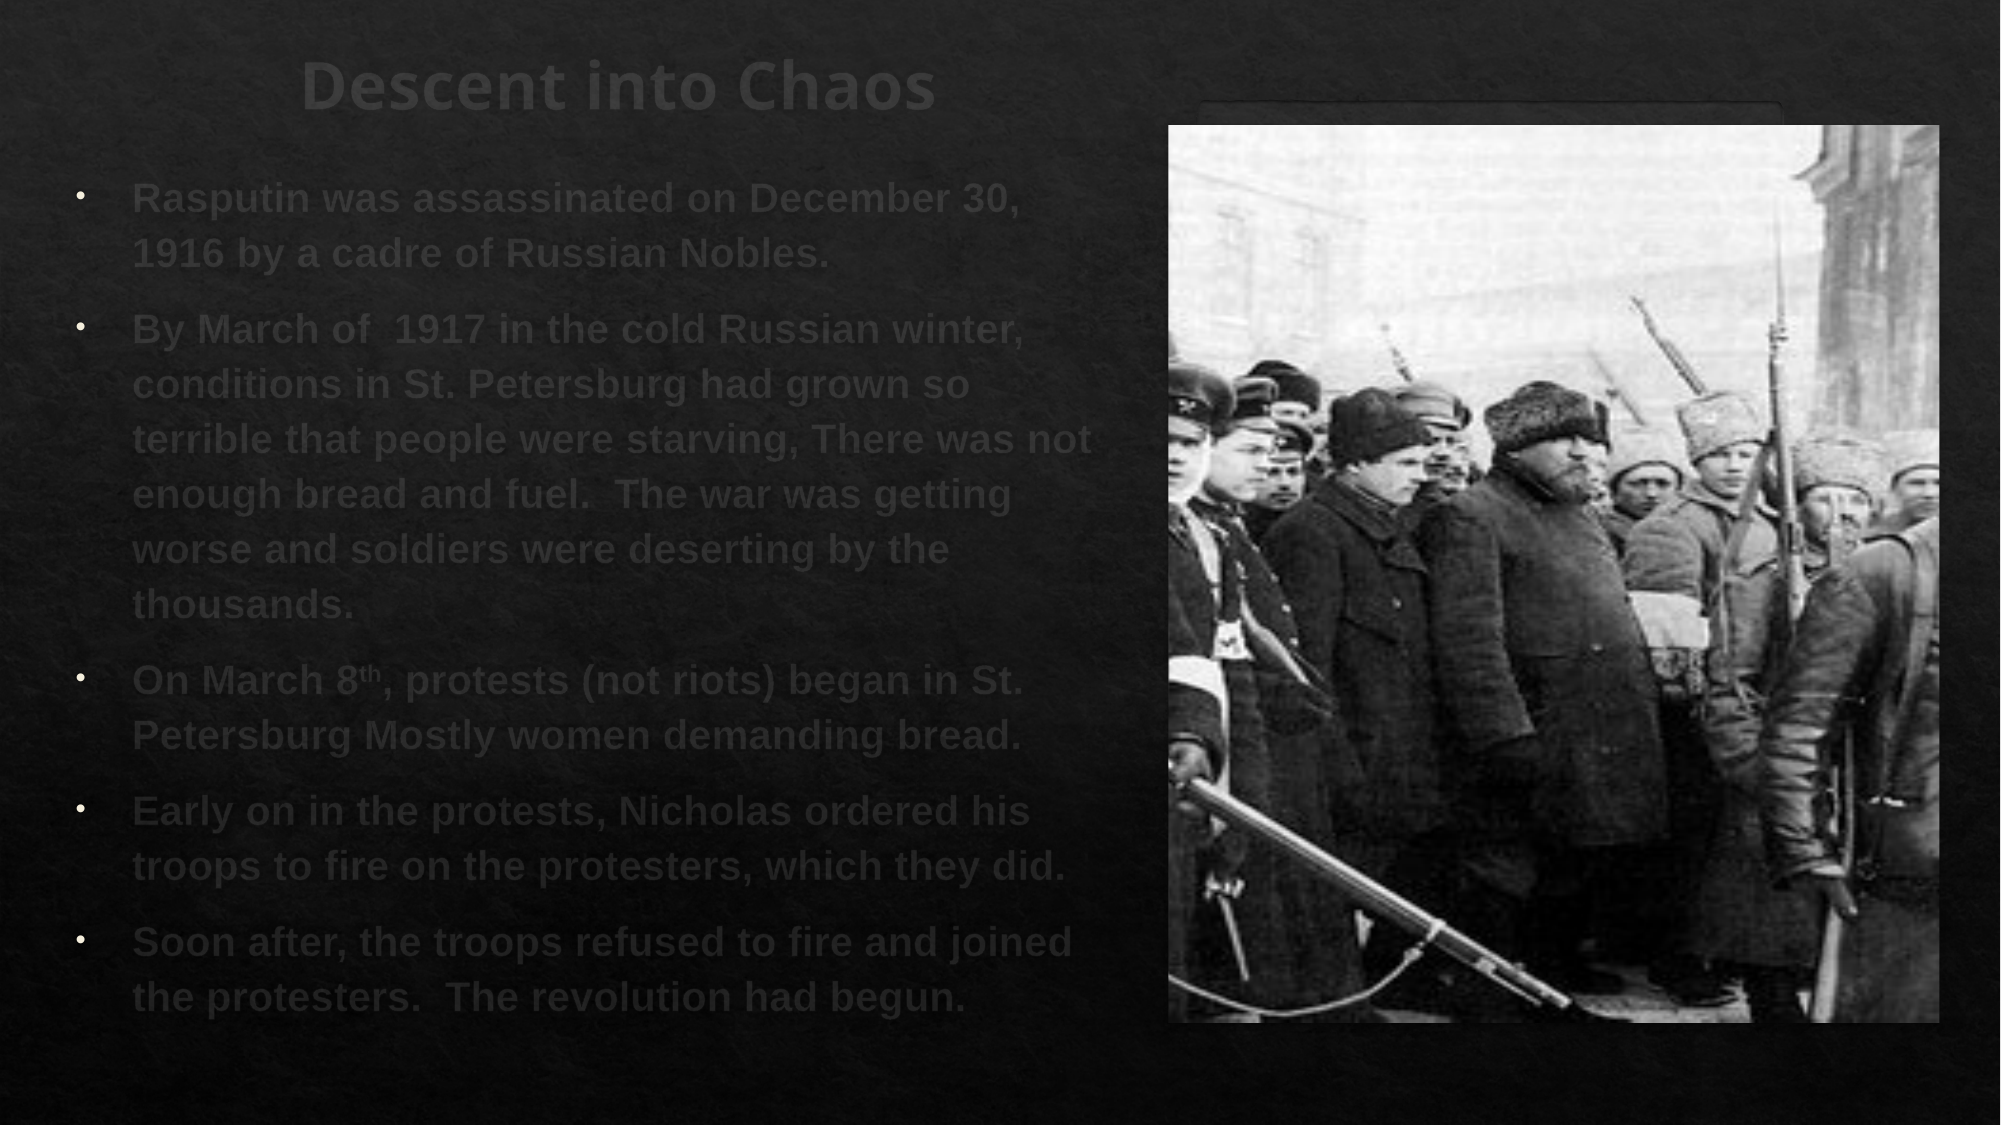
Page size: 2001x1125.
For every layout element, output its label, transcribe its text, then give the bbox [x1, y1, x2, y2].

picture [1168, 99, 1940, 1023]
title Descent into Chaos [149, 21, 1087, 132]
list Rasputin was assassinated on December 30, 1916 by a cadre of Russian Nobles. By March of 1917 in the cold Russian winter, conditions in St. Petersburg had grown so terrible that people were starving, There was not enough bread and fuel. The war was getting worse and soldiers were deserting by the thousands. On March 8th, protests (not riots) began in St. Petersburg Mostly women demanding bread. Early on in the protests, Nicholas ordered his troops to fire on the protesters, which they did. Soon after, the troops refused to fire and joined the protesters. The revolution had begun. [60, 157, 1111, 1056]
